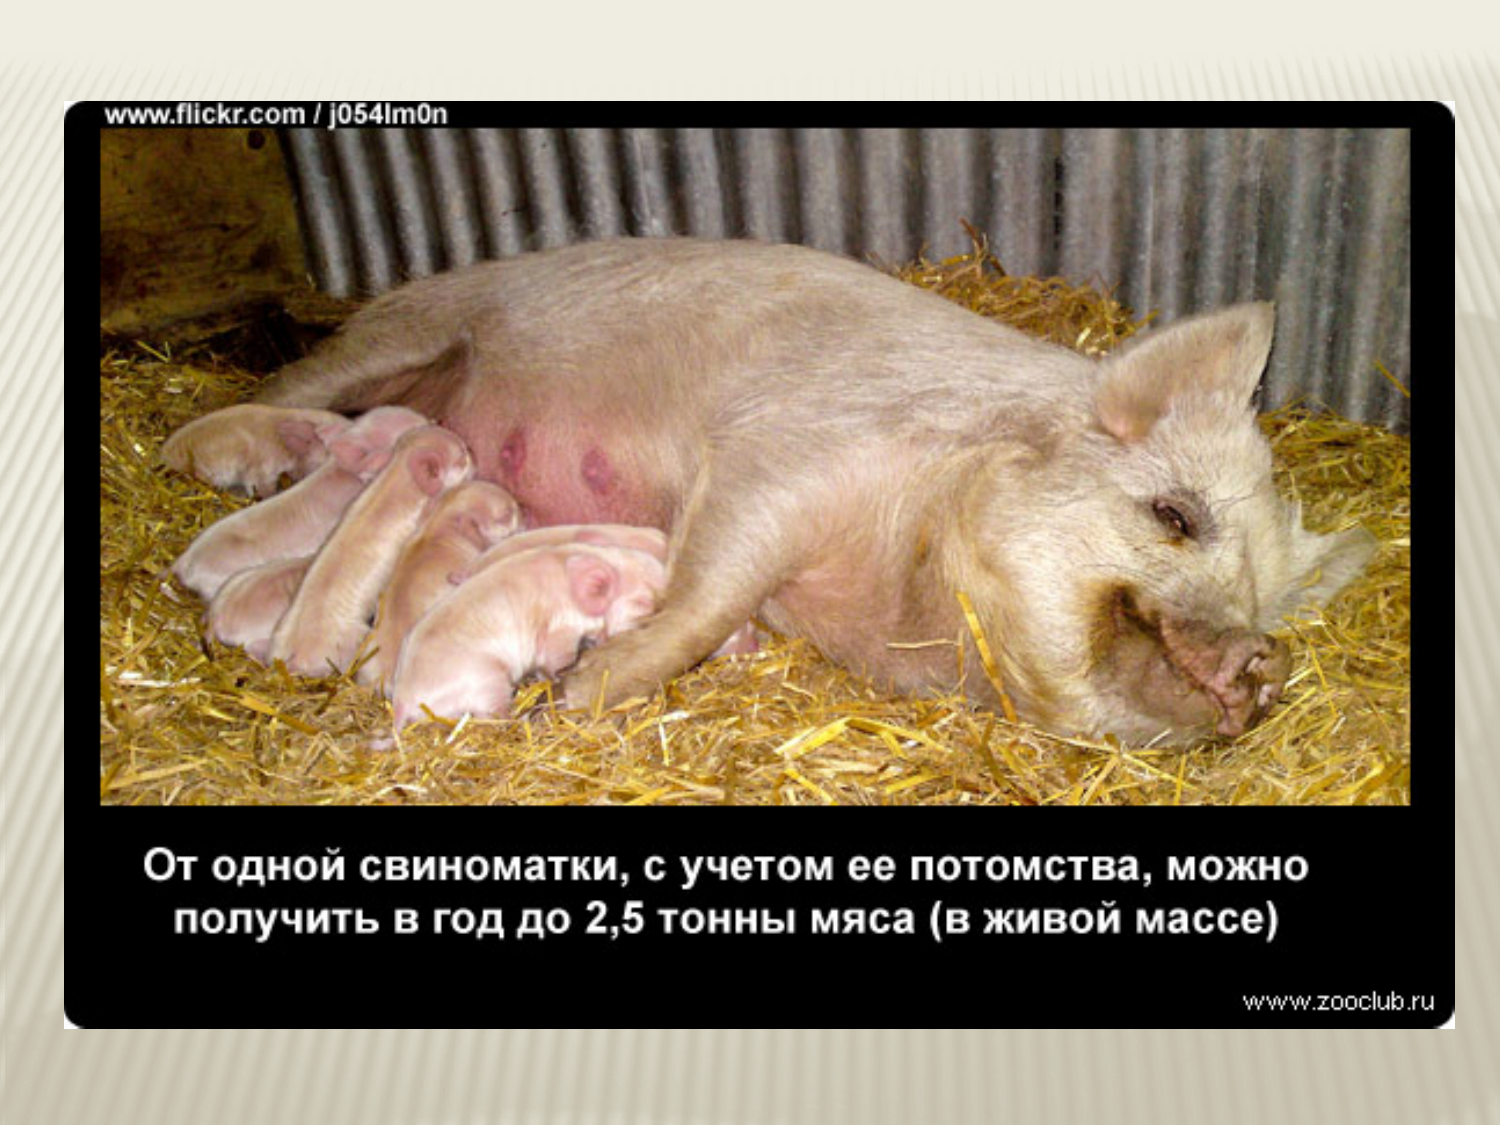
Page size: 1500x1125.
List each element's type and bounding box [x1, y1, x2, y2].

picture [64, 101, 1456, 1029]
